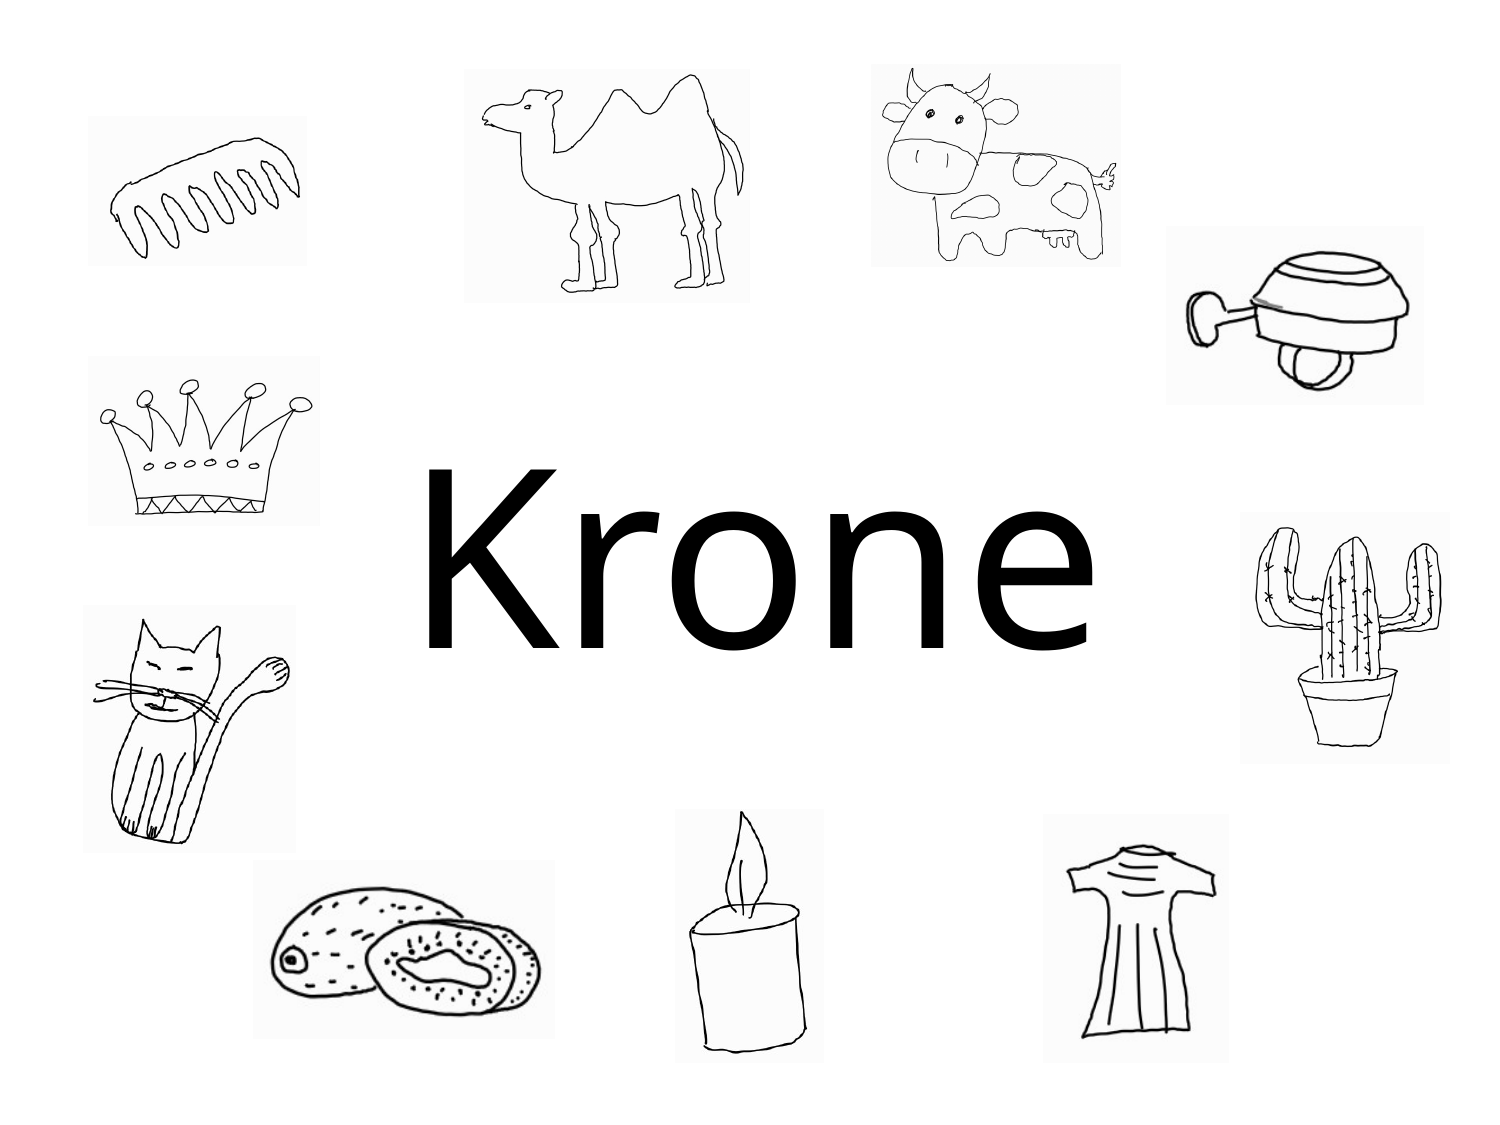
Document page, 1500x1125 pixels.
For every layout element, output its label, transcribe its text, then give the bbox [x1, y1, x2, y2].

picture [83, 605, 296, 853]
picture [675, 809, 825, 1063]
picture [88, 116, 307, 266]
picture [253, 860, 555, 1039]
picture [1240, 512, 1450, 764]
text_box Krone [363, 425, 1147, 657]
picture [88, 356, 320, 526]
picture [1043, 814, 1229, 1063]
picture [464, 69, 750, 304]
picture [871, 64, 1121, 267]
picture [1166, 226, 1424, 405]
